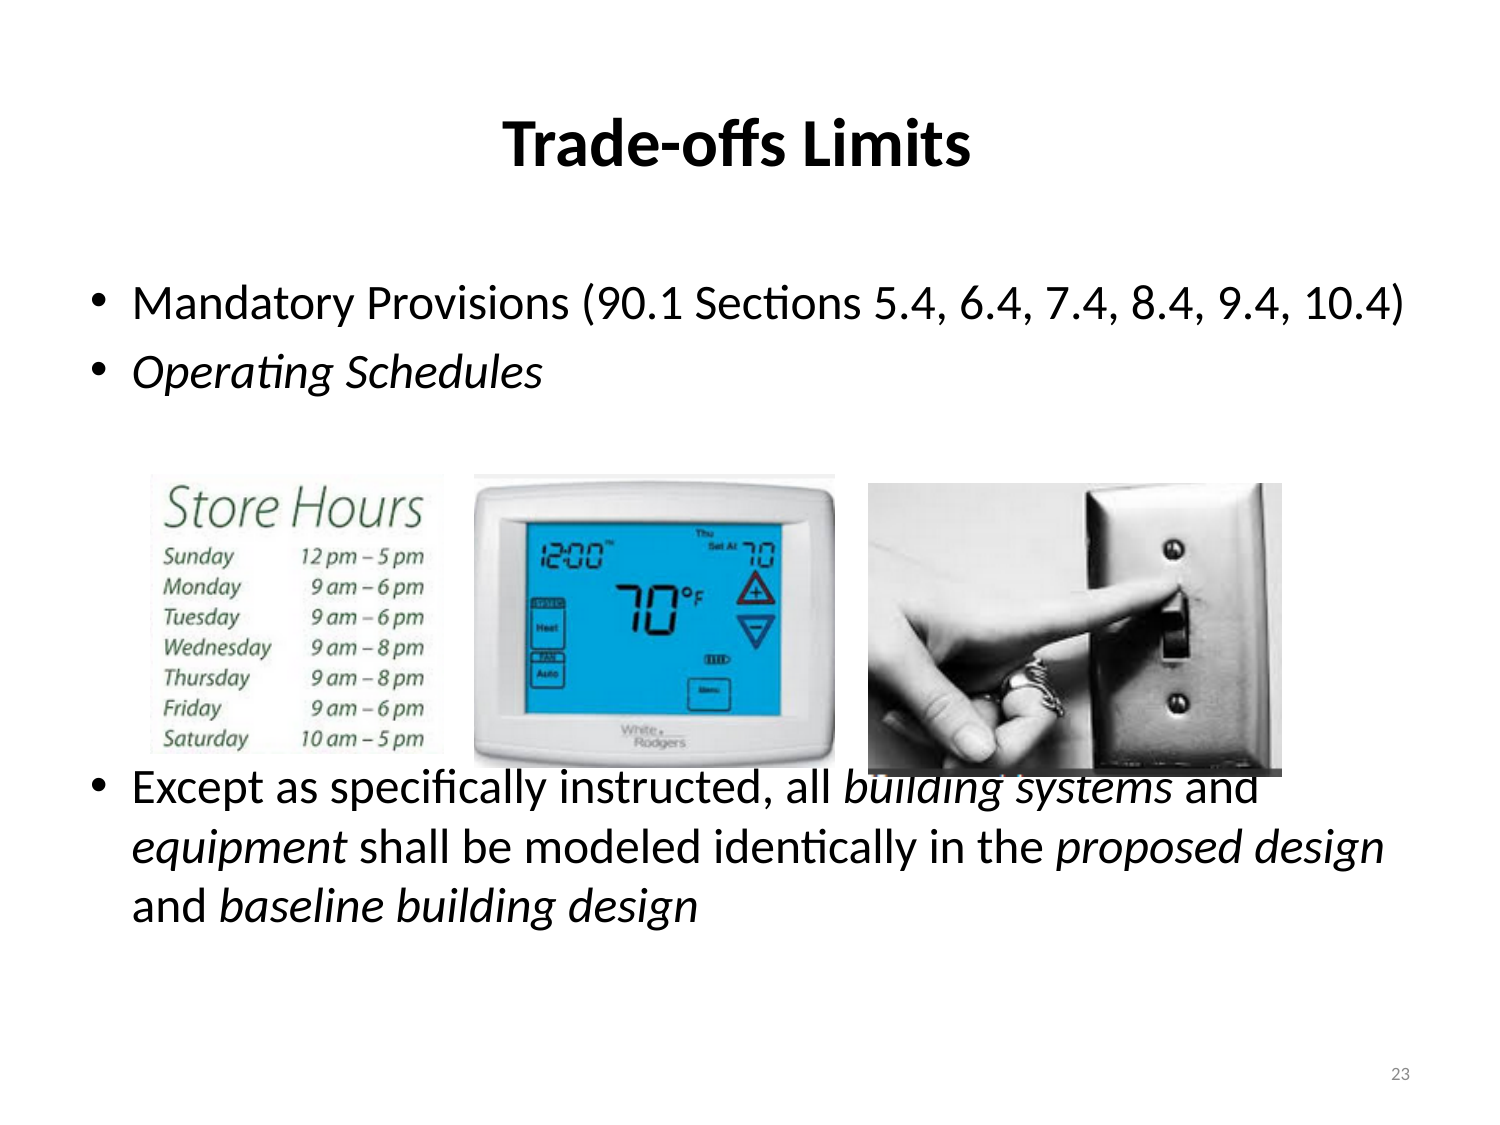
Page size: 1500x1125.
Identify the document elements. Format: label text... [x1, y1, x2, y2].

slide_number 23 [1074, 1042, 1425, 1103]
picture [868, 483, 1282, 777]
picture [474, 474, 835, 768]
list Mandatory Provisions (90.1 Sections 5.4, 6.4, 7.4, 8.4, 9.4, 10.4) Operating Schedules Except as specifically instructed, all building systems and equipment shall be modeled identically in the proposed design and baseline building design [75, 262, 1425, 1005]
picture [149, 474, 444, 754]
title Trade-offs Limits [24, 45, 1450, 233]
